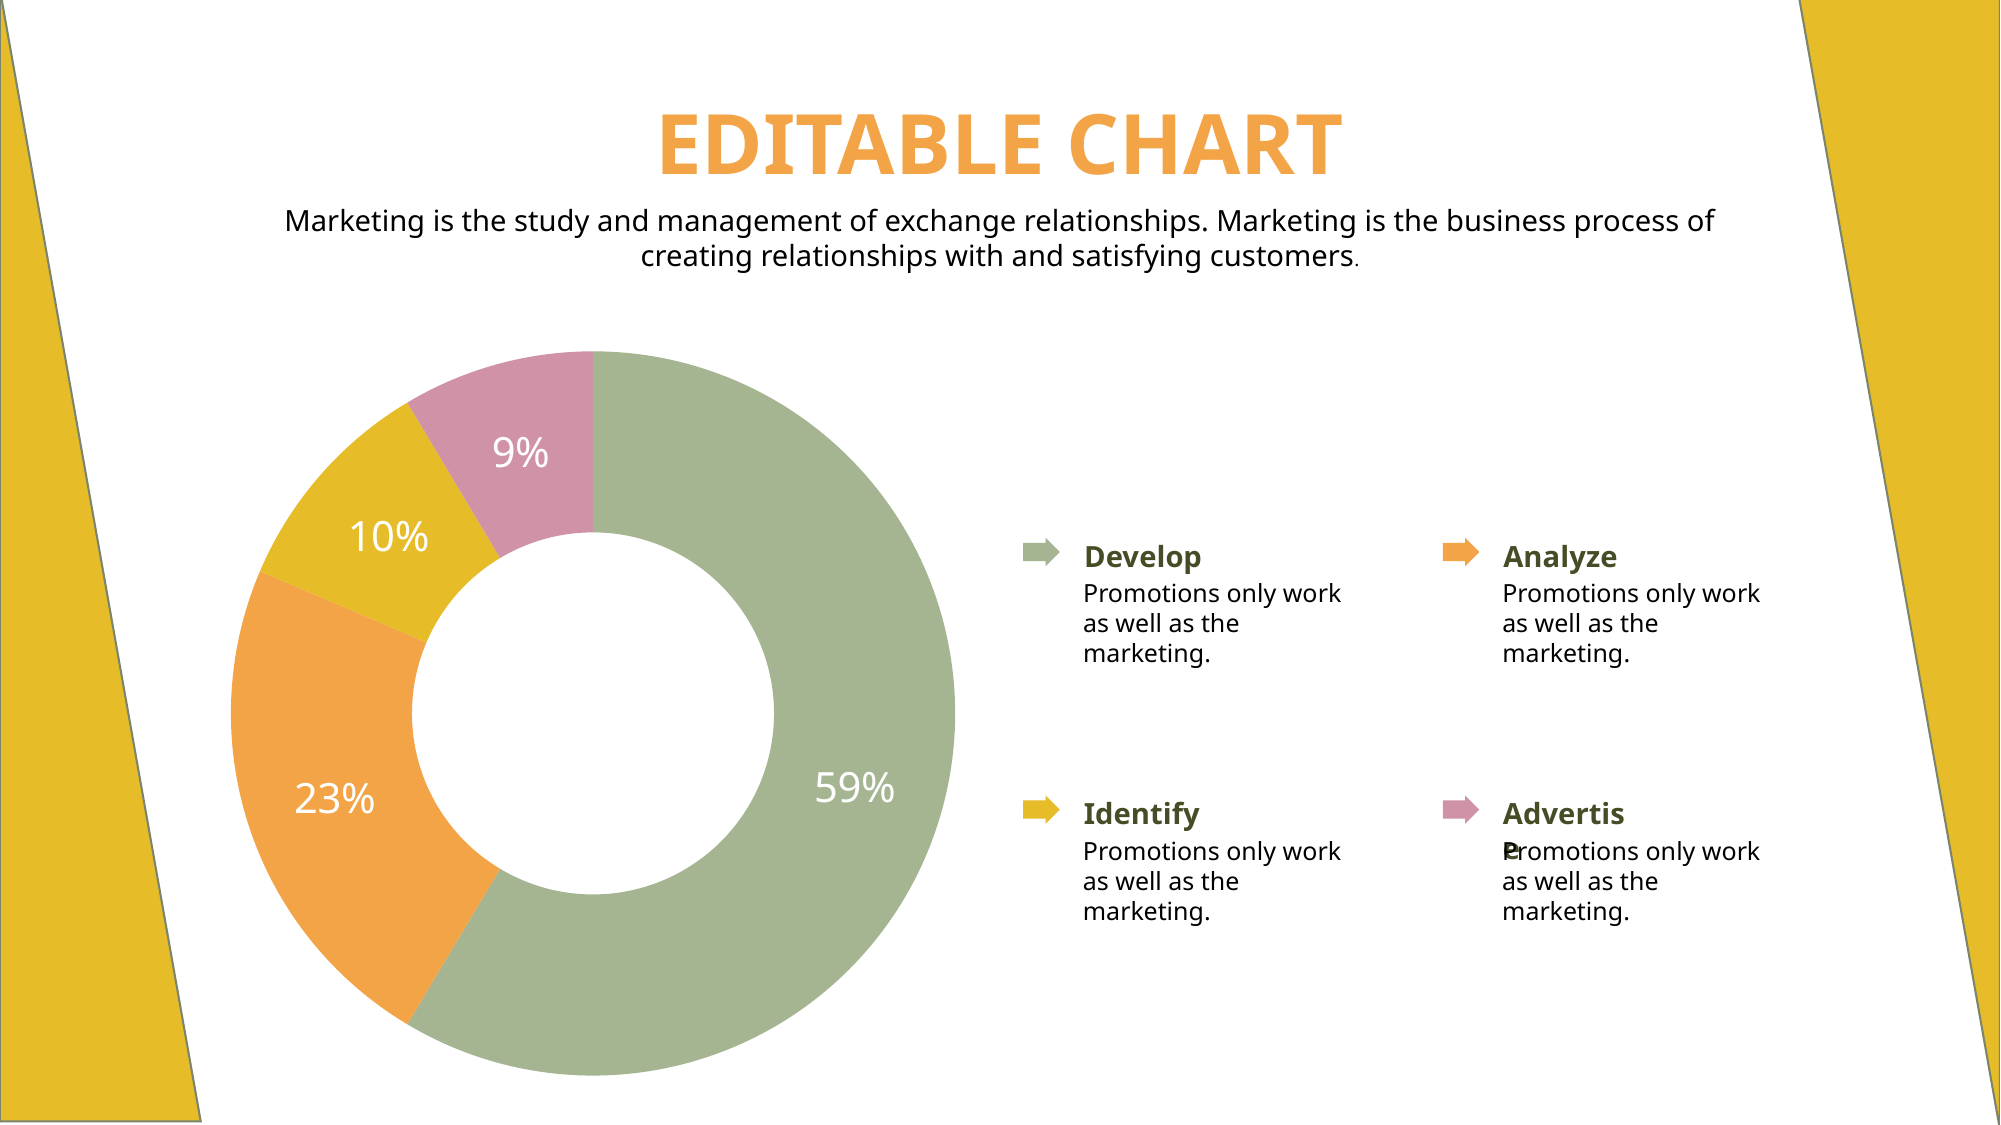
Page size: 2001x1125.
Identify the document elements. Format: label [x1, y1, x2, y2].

text_box [1798, 0, 2000, 1125]
text_box [181, 336, 1781, 1091]
text_box [0, 0, 202, 1123]
text_box [219, 83, 1781, 282]
